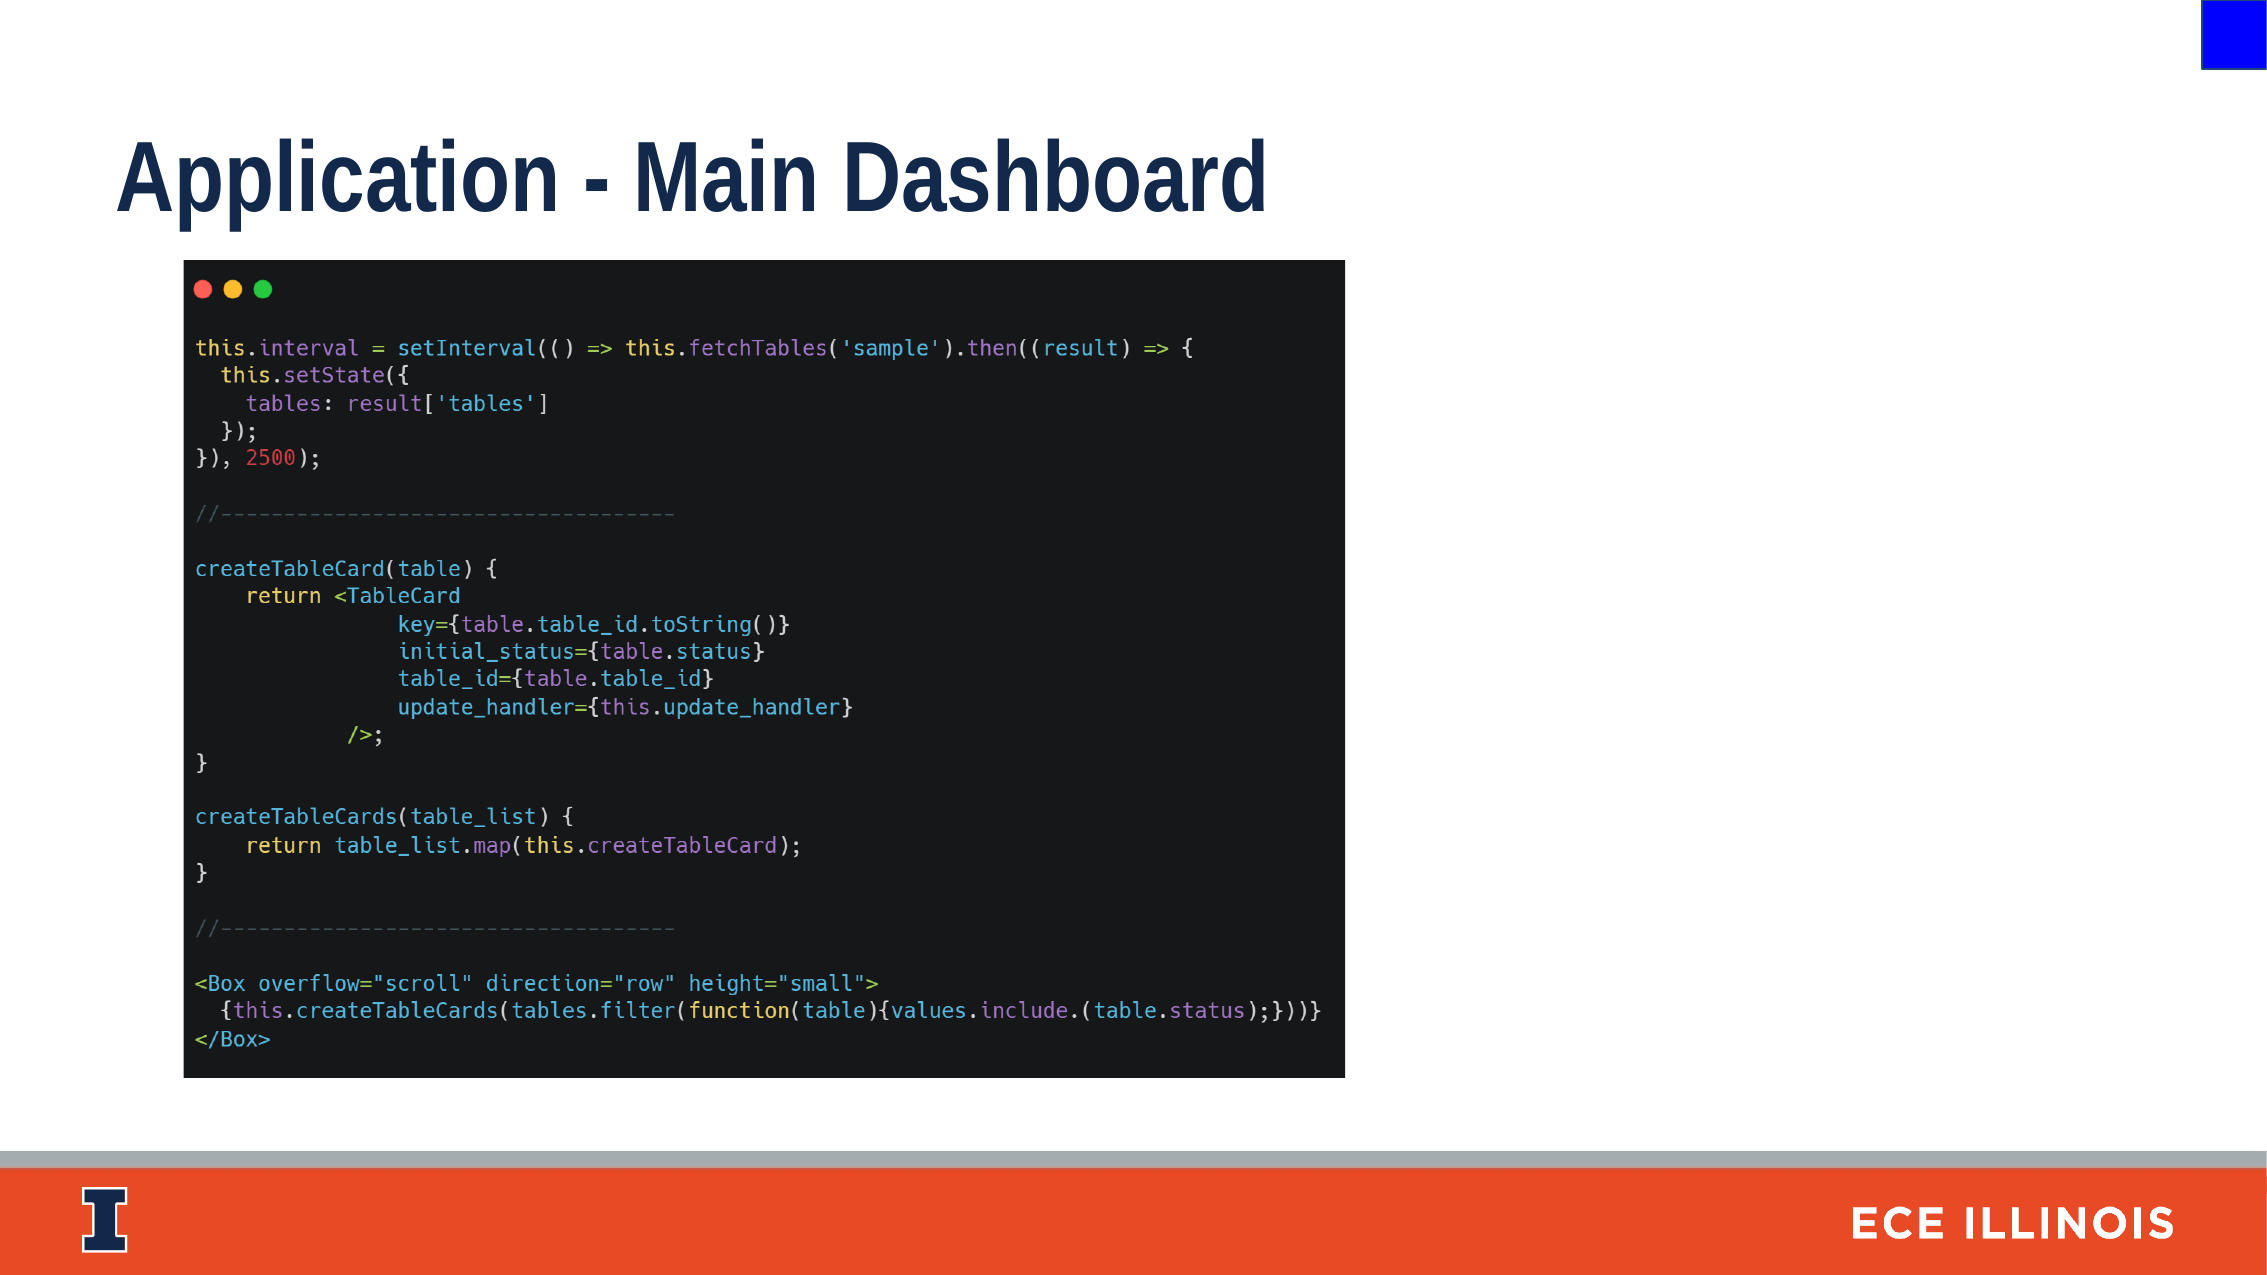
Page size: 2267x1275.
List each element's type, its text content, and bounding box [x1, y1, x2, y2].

list Application - Main Dashboard [100, 104, 2173, 224]
picture [0, 1151, 2267, 1258]
text_box [2201, 0, 2267, 69]
picture [183, 260, 1346, 1079]
picture [1853, 1206, 2173, 1239]
